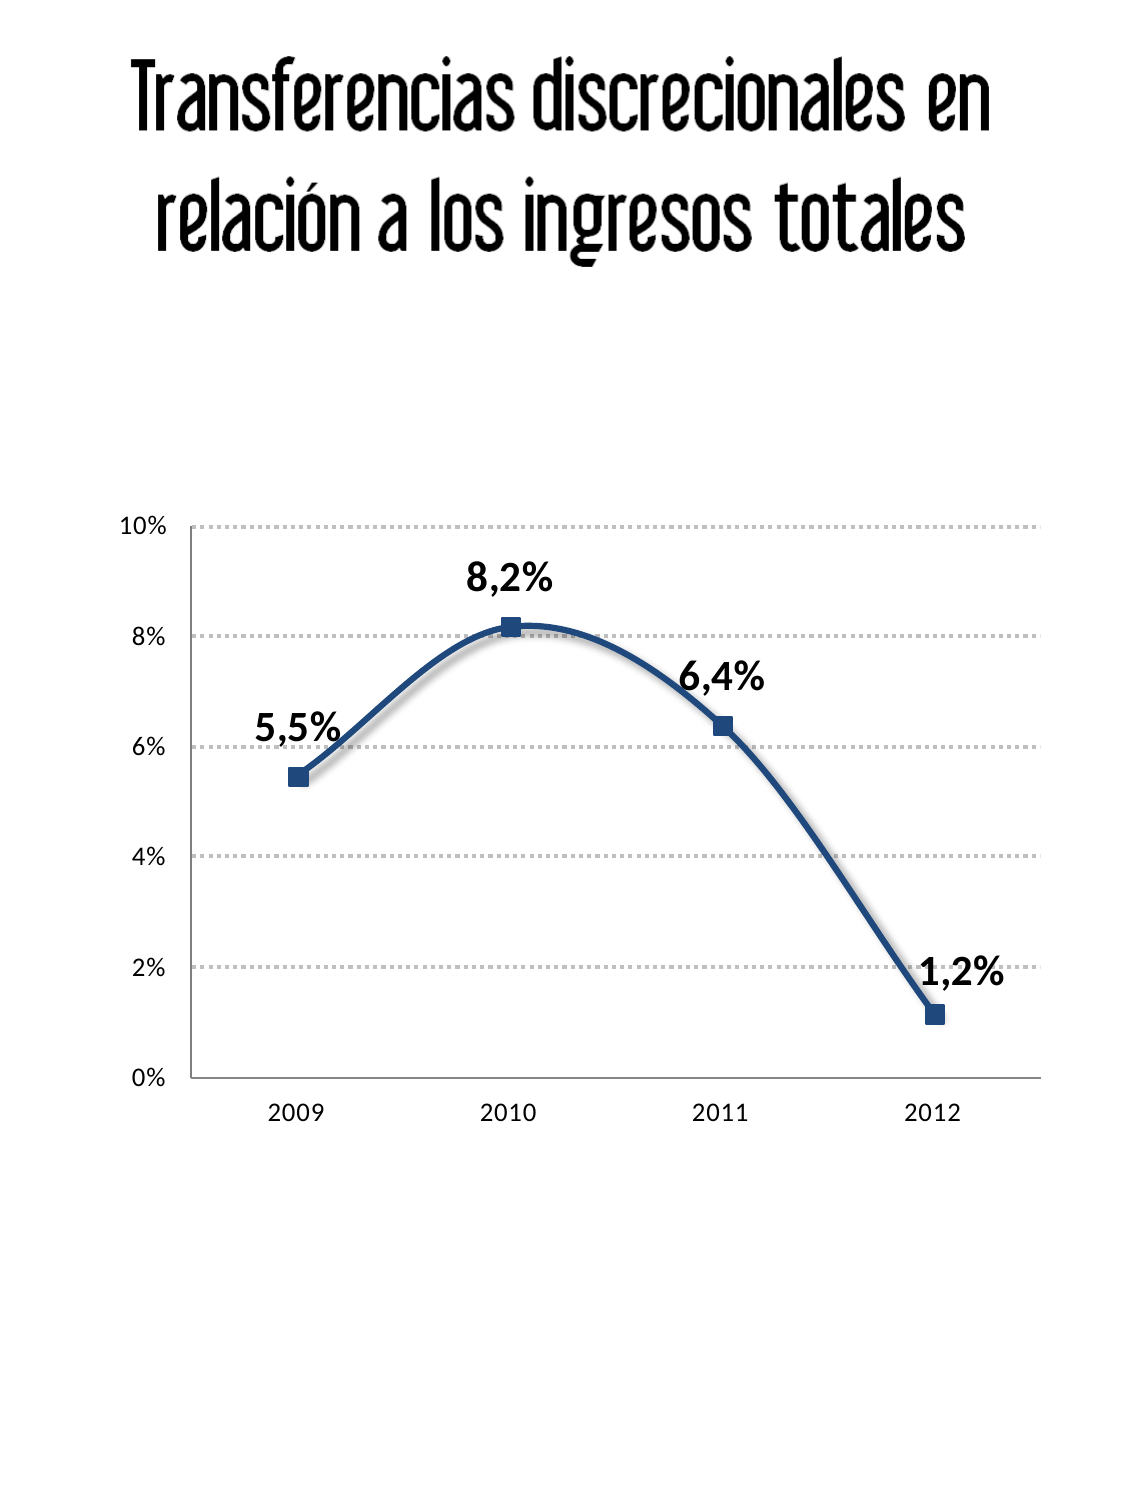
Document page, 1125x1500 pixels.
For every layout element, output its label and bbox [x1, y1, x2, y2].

list [56, 493, 1069, 1197]
picture [52, 0, 1073, 299]
